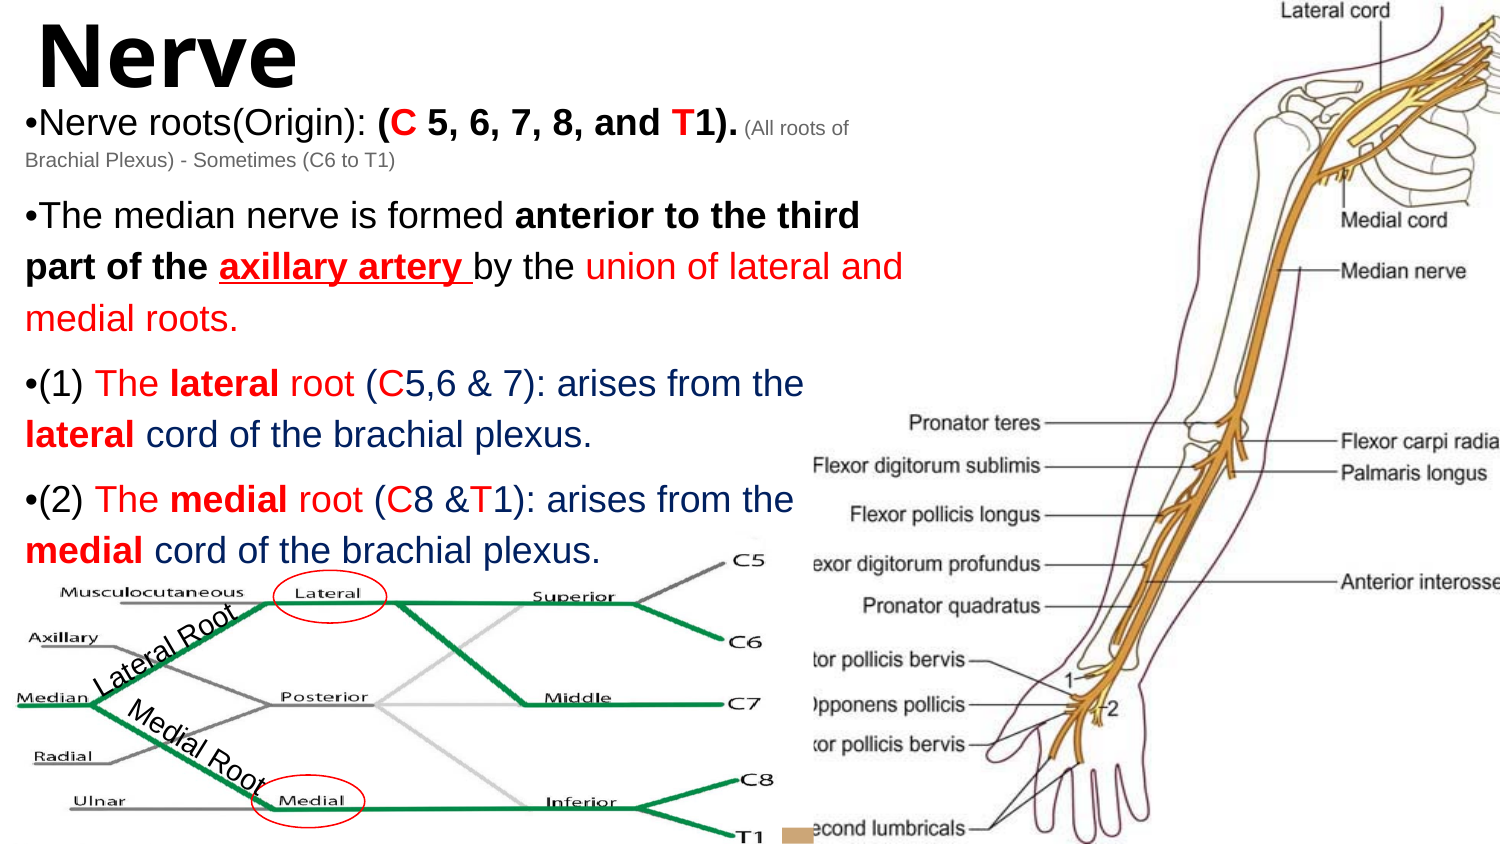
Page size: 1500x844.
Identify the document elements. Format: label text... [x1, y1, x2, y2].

title Median Nerve [20, 15, 597, 76]
picture [0, 527, 782, 844]
picture [813, 0, 1500, 844]
list •Nerve roots(Origin): (C 5, 6, 7, 8, and T1). (All roots of Brachial Plexus) - Sometimes (C6 to T1) •The median nerve is formed anterior to the third part of the axillary artery by the union of lateral and medial roots. •(1) The lateral root (C5,6 & 7): arises from the lateral cord of the brachial plexus. •(2) The medial root (C8 &T1): arises from the medial cord of the brachial plexus. [10, 76, 808, 725]
